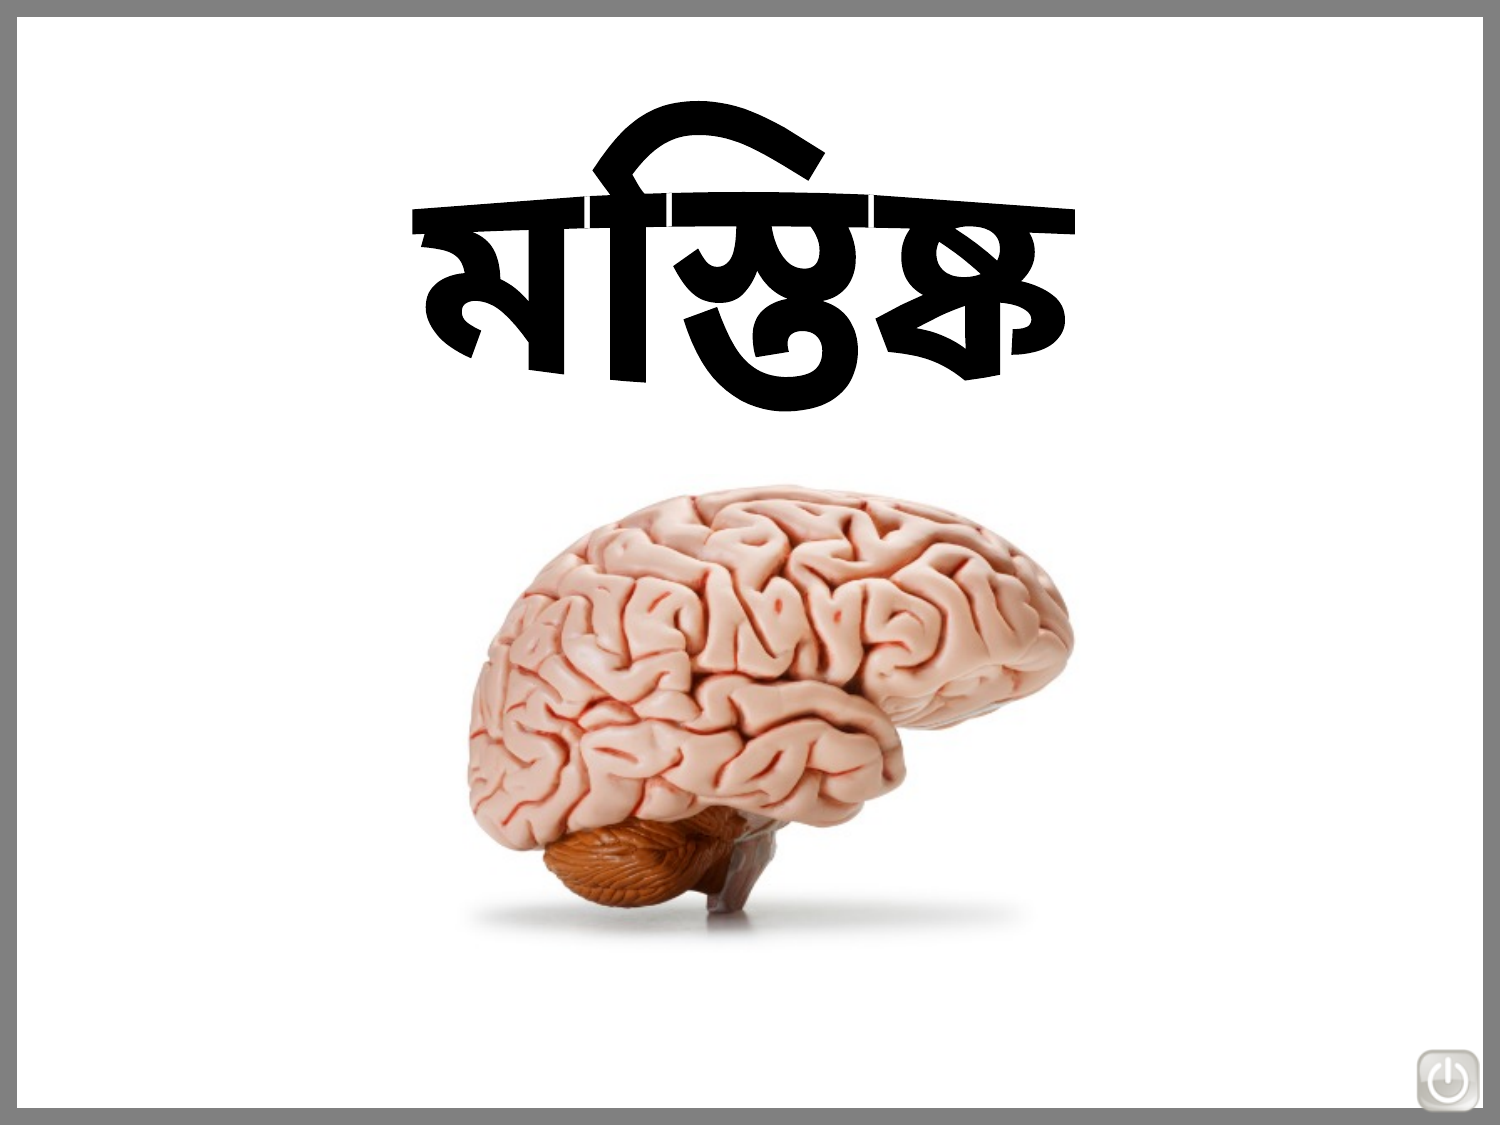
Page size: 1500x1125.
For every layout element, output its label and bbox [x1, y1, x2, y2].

picture [355, 474, 1126, 954]
